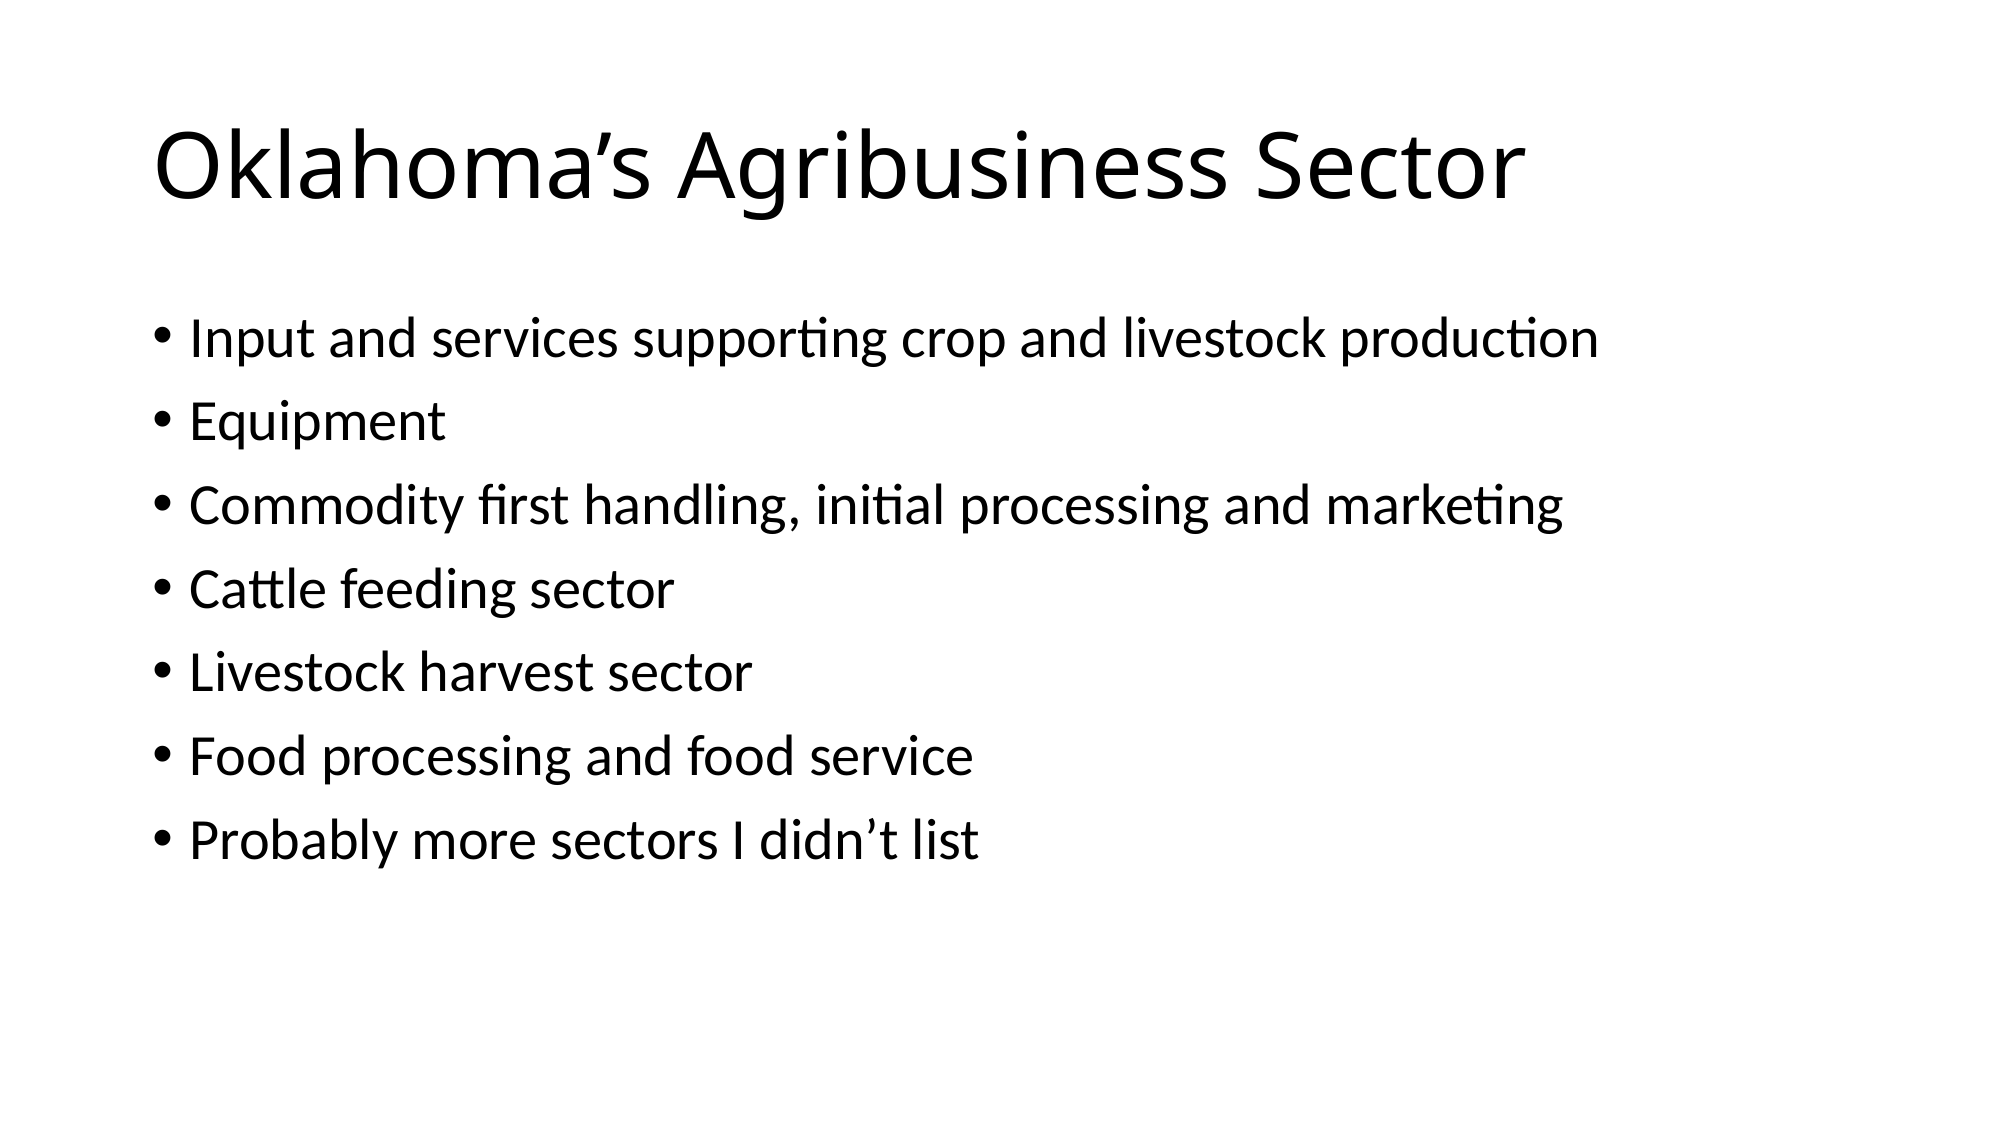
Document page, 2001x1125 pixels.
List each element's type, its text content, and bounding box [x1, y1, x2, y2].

title Oklahoma’s Agribusiness Sector [137, 59, 1863, 278]
list Input and services supporting crop and livestock production Equipment Commodity first handling, initial processing and marketing Cattle feeding sector Livestock harvest sector Food processing and food service Probably more sectors I didn’t list [137, 299, 1863, 1014]
